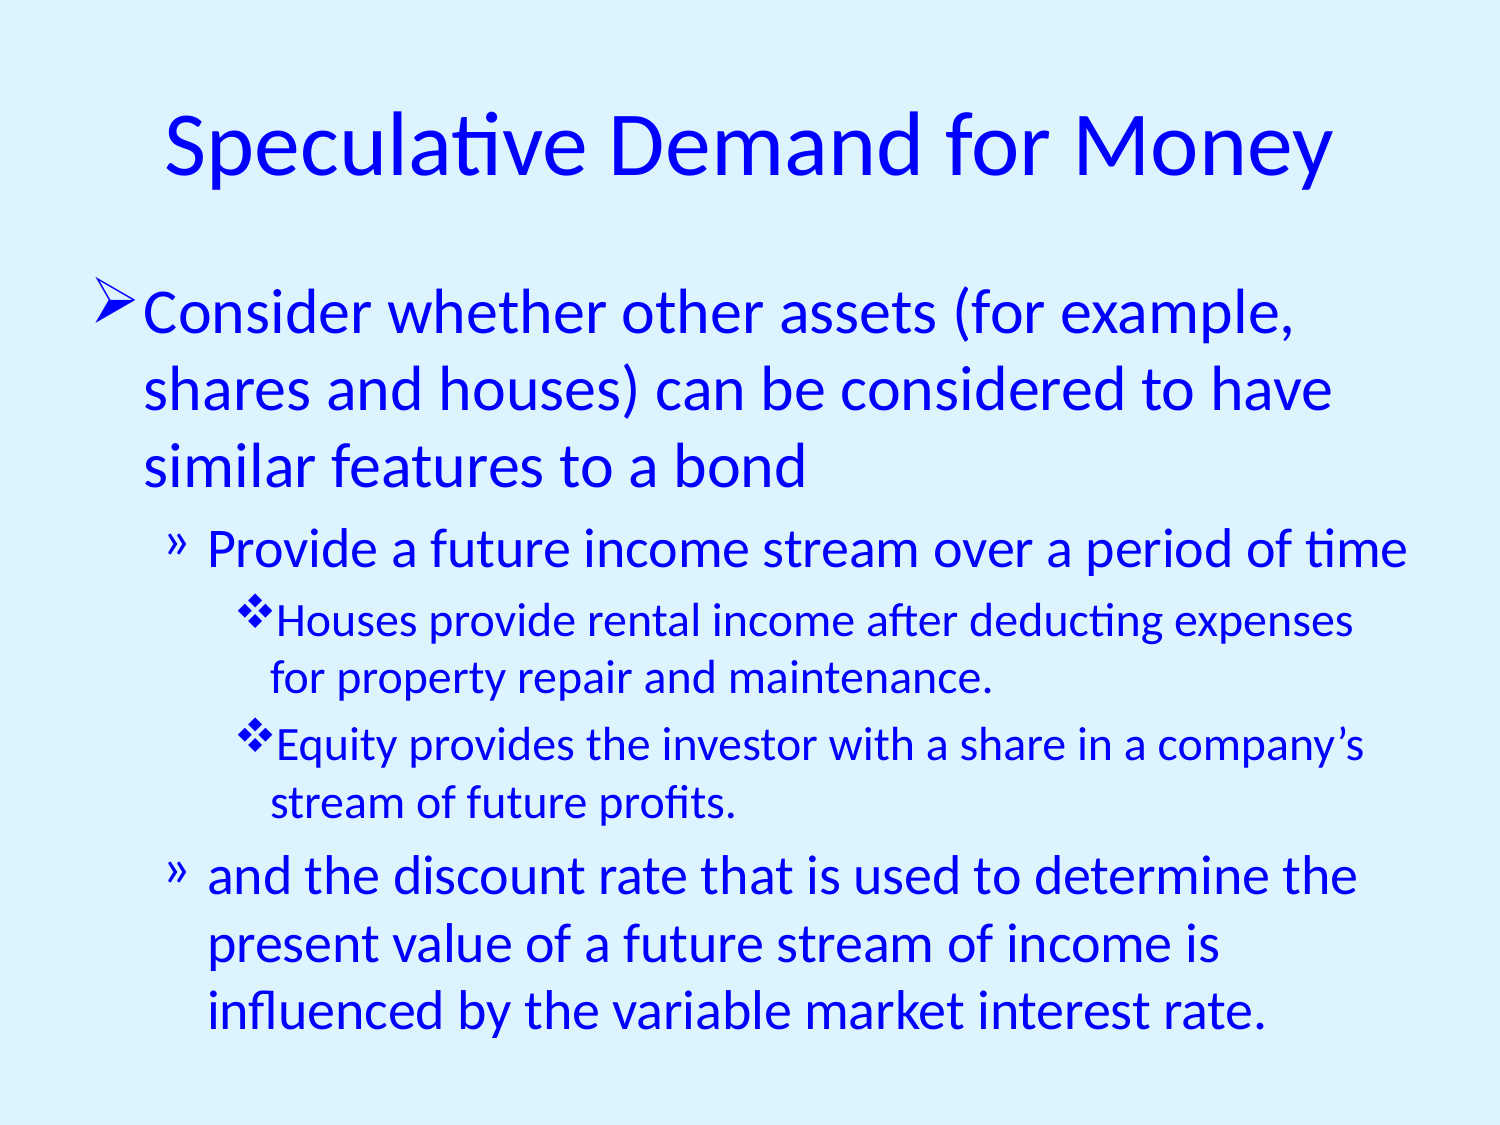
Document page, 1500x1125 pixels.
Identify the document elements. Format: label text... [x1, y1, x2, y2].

title Speculative Demand for Money [75, 45, 1425, 233]
list Consider whether other assets (for example, shares and houses) can be considered to have similar features to a bond Provide a future income stream over a period of time Houses provide rental income after deducting expenses for property repair and maintenance. Equity provides the investor with a share in a company’s stream of future profits. and the discount rate that is used to determine the present value of a future stream of income is influenced by the variable market interest rate. [75, 262, 1425, 1094]
